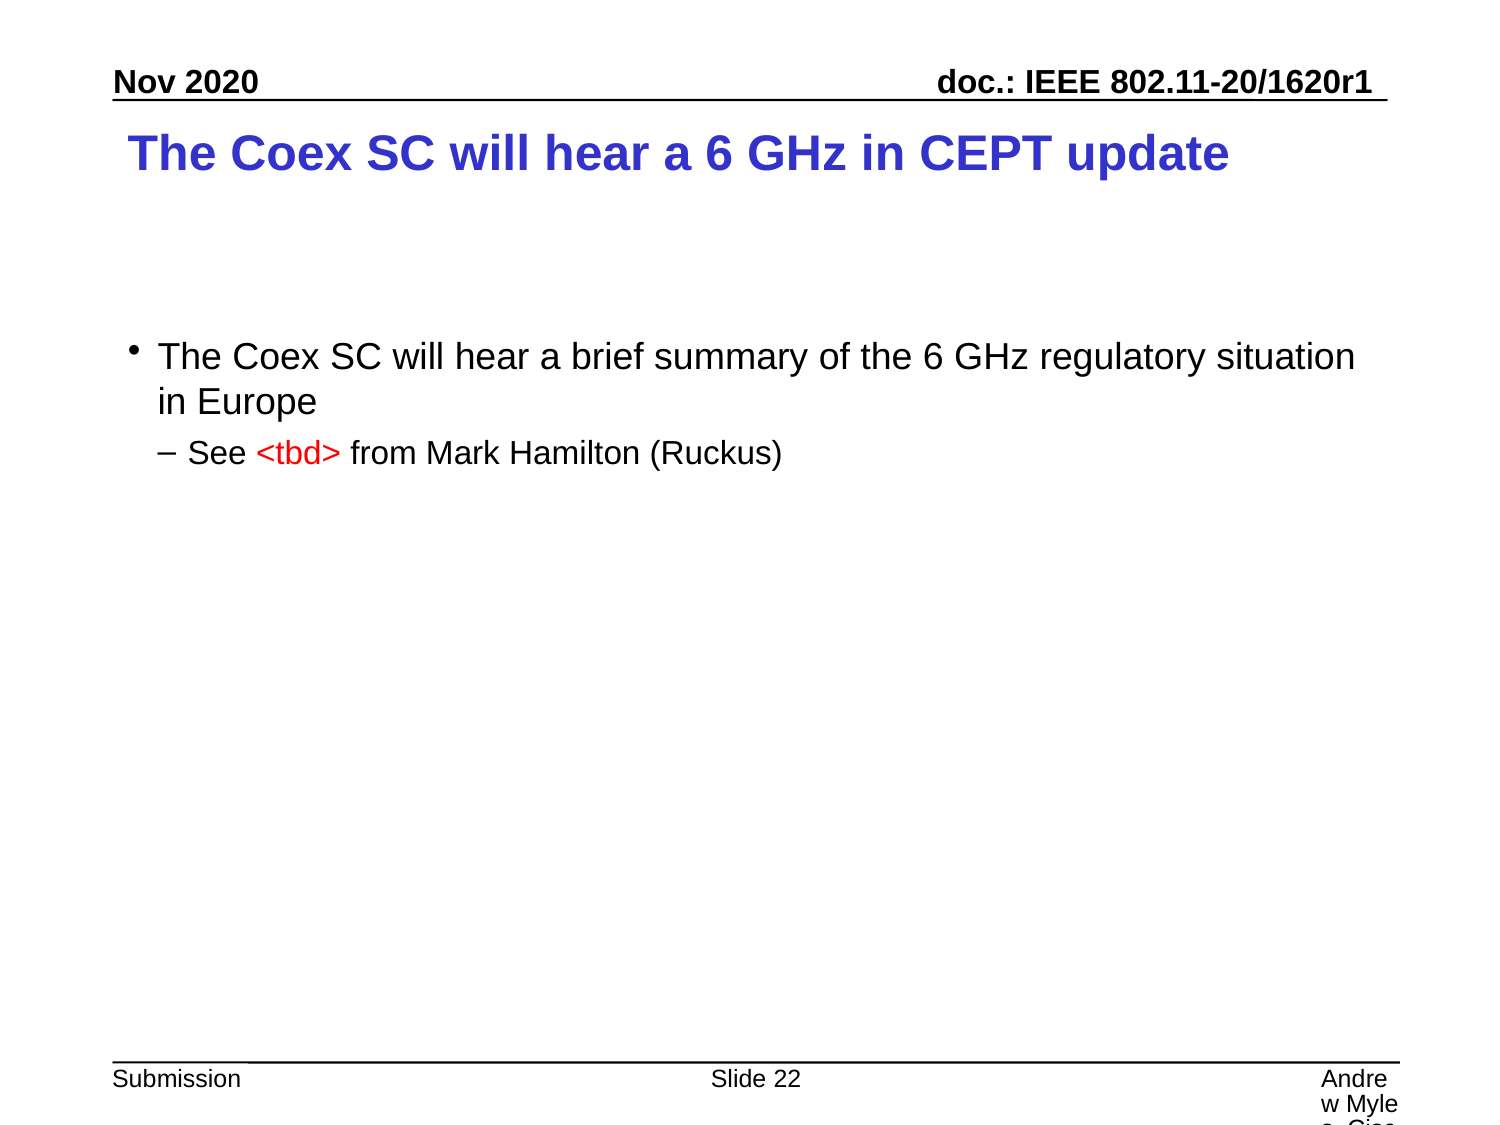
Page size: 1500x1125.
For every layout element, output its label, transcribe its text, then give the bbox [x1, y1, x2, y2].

slide_number Slide 22 [709, 1061, 803, 1093]
title The Coex SC will hear a 6 GHz in CEPT update [112, 112, 1388, 288]
footer Andrew Myles, Cisco [1320, 1061, 1402, 1093]
list The Coex SC will hear a brief summary of the 6 GHz regulatory situation in Europe See <tbd> from Mark Hamilton (Ruckus) [112, 324, 1388, 1000]
